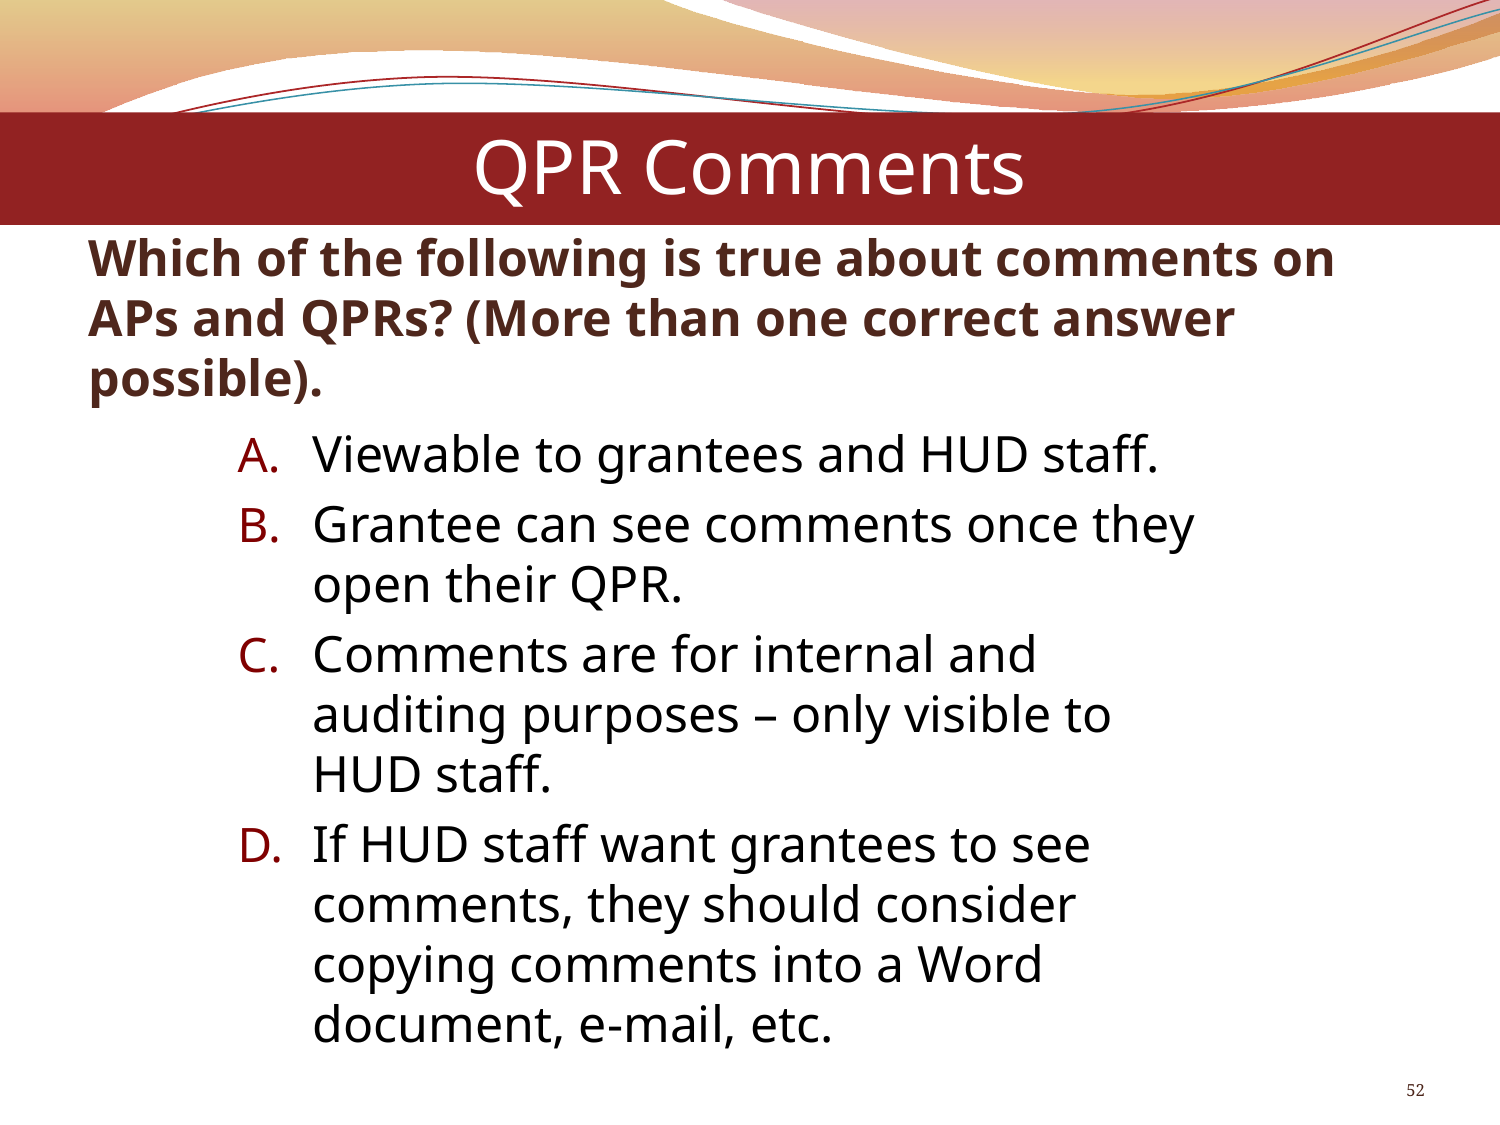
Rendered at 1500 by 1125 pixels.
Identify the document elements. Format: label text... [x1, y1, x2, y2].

list Which of the following is true about comments on APs and QPRs? (More than one correct answer possible). [81, 262, 1394, 371]
list Viewable to grantees and HUD staff. Grantee can see comments once they open their QPR. Comments are for internal and auditing purposes – only visible to HUD staff. If HUD staff want grantees to see comments, they should consider copying comments into a Word document, e-mail, etc. [222, 422, 1248, 987]
slide_number 52 [75, 987, 1425, 1103]
text_box QPR Comments [0, 112, 1500, 225]
